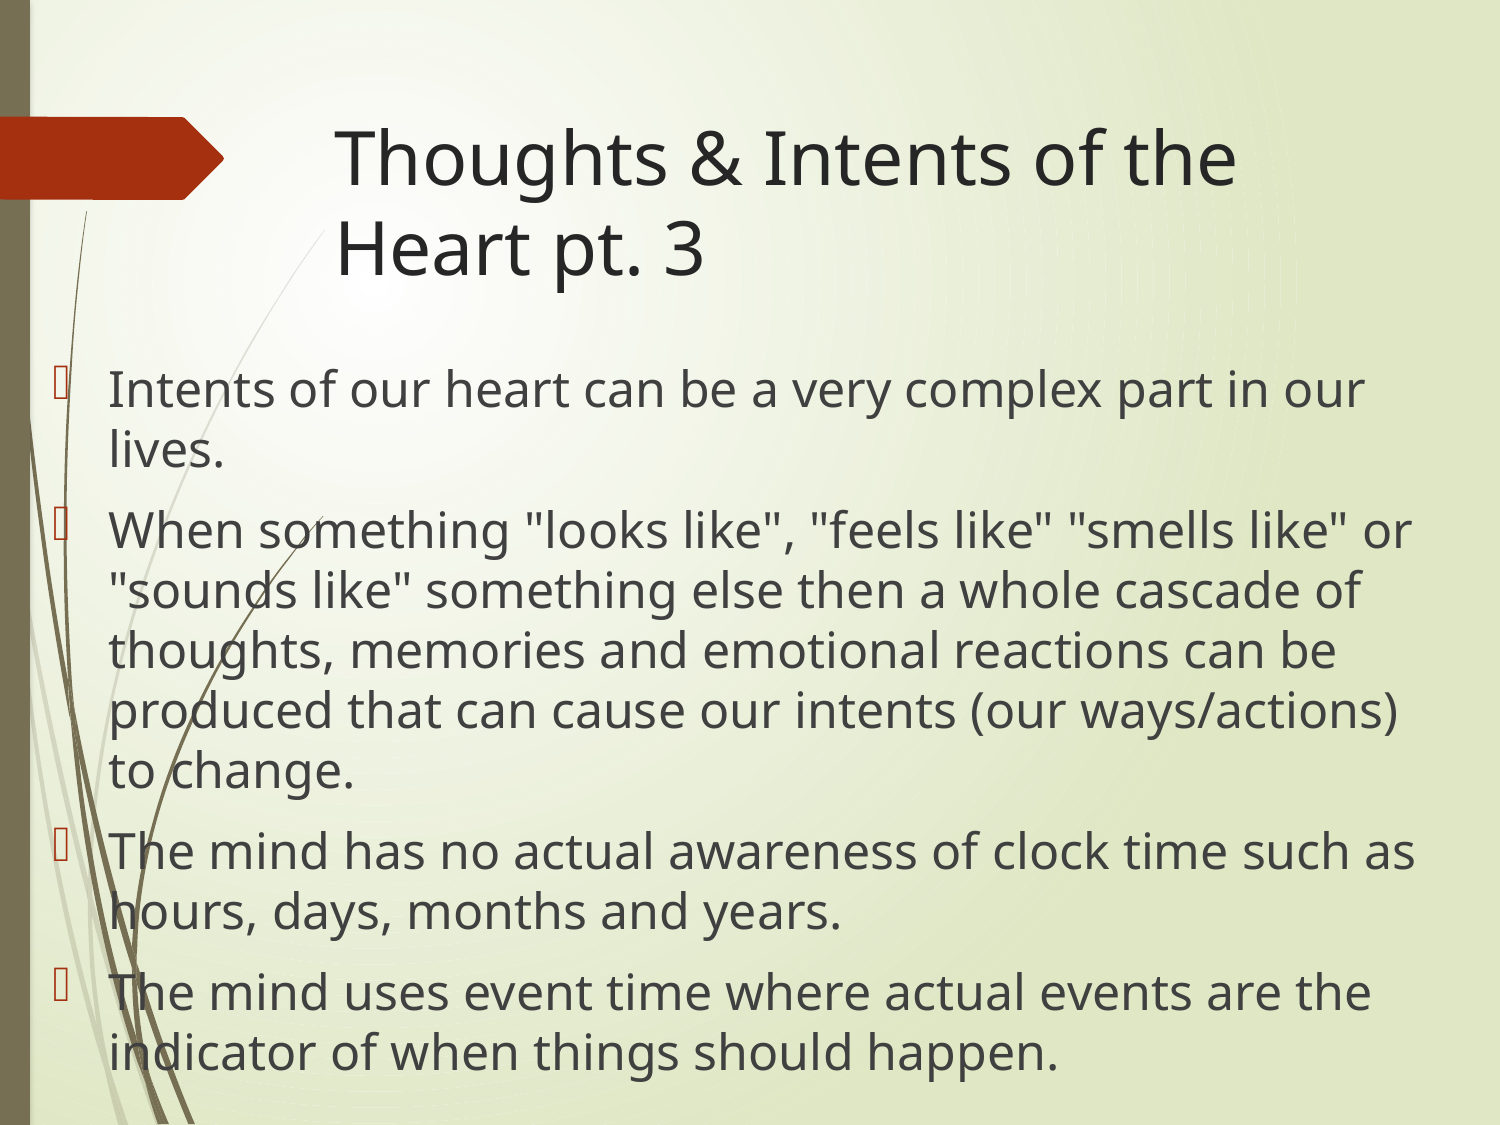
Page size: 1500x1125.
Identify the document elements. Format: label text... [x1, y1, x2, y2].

list Intents of our heart can be a very complex part in our lives. When something "looks like", "feels like" "smells like" or "sounds like" something else then a whole cascade of thoughts, memories and emotional reactions can be produced that can cause our intents (our ways/actions) to change. The mind has no actual awareness of clock time such as hours, days, months and years. The mind uses event time where actual events are the indicator of when things should happen. [37, 350, 1450, 1075]
title Thoughts & Intents of the Heart pt. 3 [319, 102, 1400, 313]
